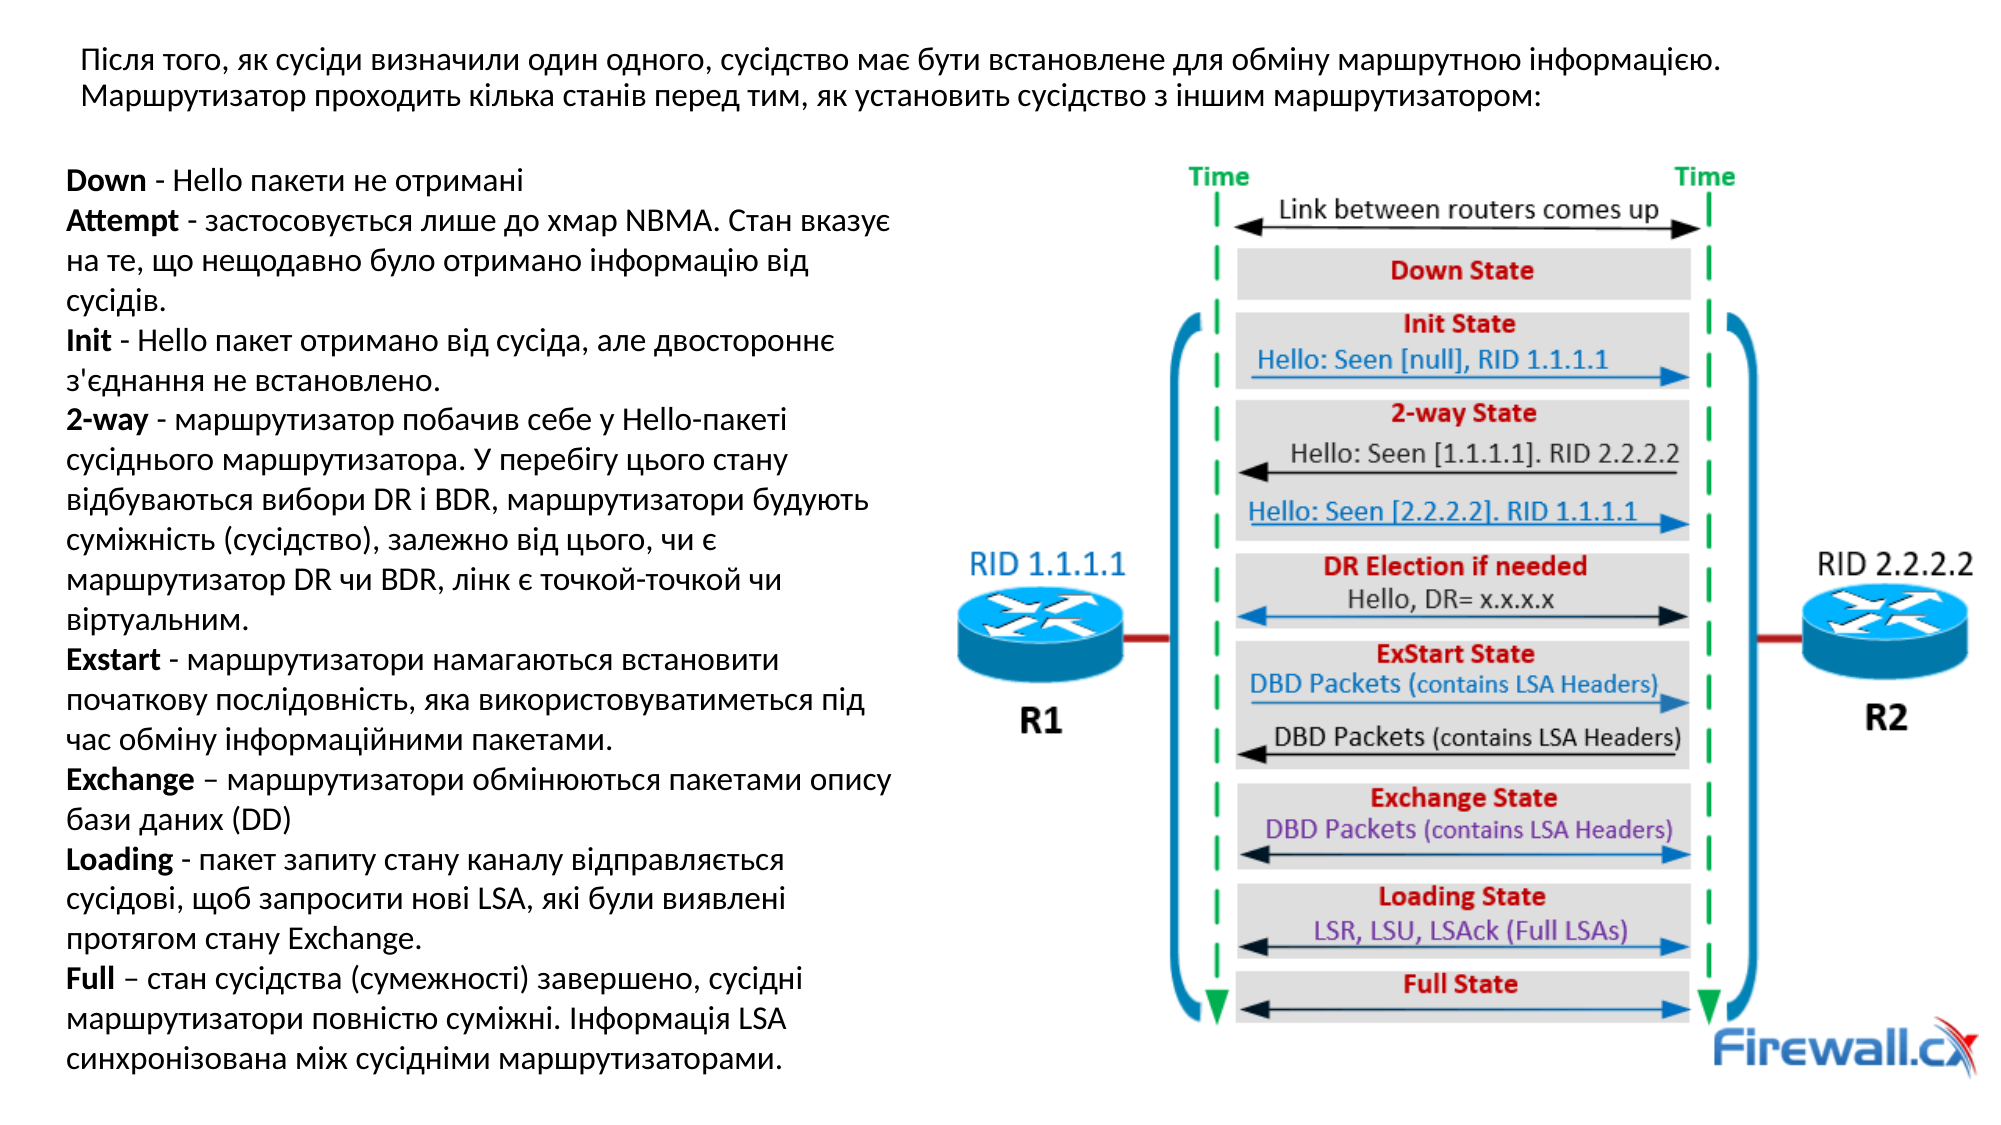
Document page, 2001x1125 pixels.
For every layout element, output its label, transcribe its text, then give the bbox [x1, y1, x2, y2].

picture [953, 164, 1979, 1081]
text_box Down - Hello пакети не отримані Attempt - застосовується лише до хмар NBMA. Стан вказує на те, що нещодавно було отримано інформацію від сусідів. Init - Hello пакет отримано від сусіда, але двостороннє з'єднання не встановлено. 2-way - маршрутизатор побачив себе у Hello-пакеті сусіднього маршрутизатора. У перебігу цього стану відбуваються вибори DR і BDR, маршрутизатори будують суміжність (сусідство), залежно від цього, чи є маршрутизатор DR чи BDR, лінк є точкой-точкой чи віртуальним. Exstart - маршрутизатори намагаються встановити початкову послідовність, яка використовуватиметься під час обміну інформаційними пакетами. Exchange – маршрутизатори обмінюються пакетами опису бази даних (DD) Loading - пакет запиту стану каналу відправляється сусідові, щоб запросити нові LSA, які були виявлені протягом стану Exchange. Full – стан сусідства (сумежності) завершено, сусідні маршрутизатори повністю суміжні. Інформація LSA синхронізована між сусідніми маршрутизаторами. [51, 150, 916, 1084]
list Після того, як сусіди визначили один одного, сусідство має бути встановлене для обміну маршрутною інформацією. Маршрутизатор проходить кілька станів перед тим, як установить сусідство з іншим маршрутизатором: [65, 34, 1965, 1067]
